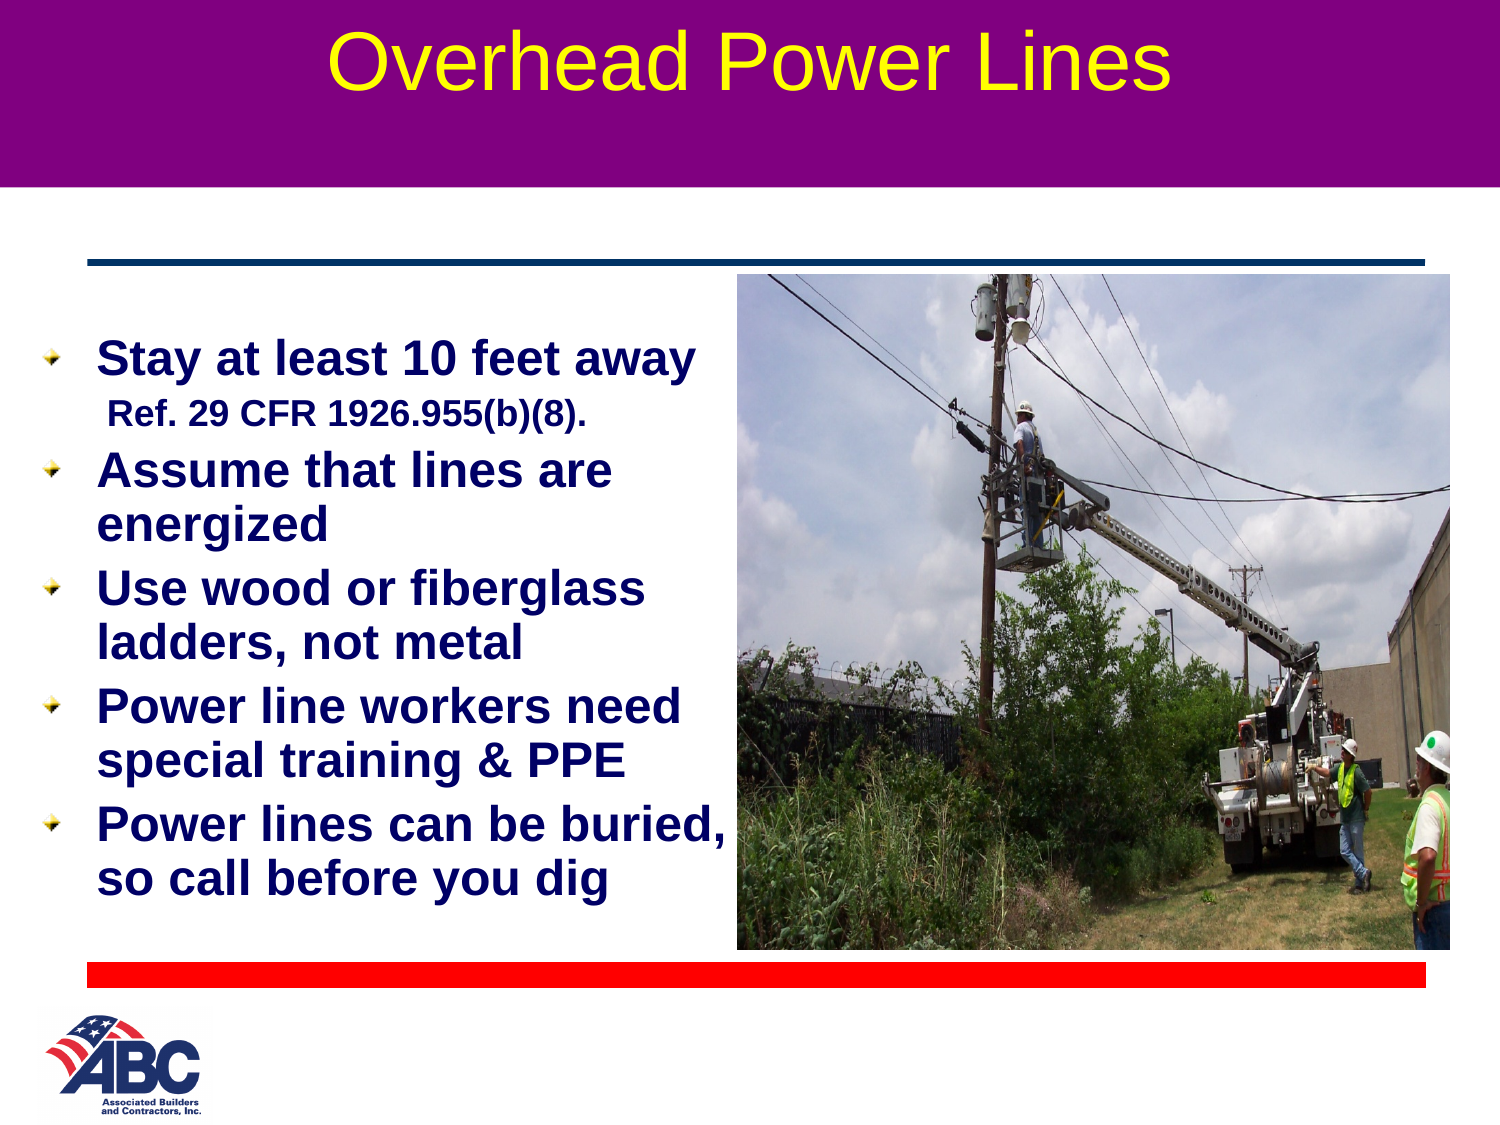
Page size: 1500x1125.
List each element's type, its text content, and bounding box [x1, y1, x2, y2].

picture [39, 692, 63, 716]
picture [39, 574, 63, 598]
picture [39, 810, 63, 834]
picture [39, 456, 63, 480]
picture [39, 345, 63, 368]
picture [737, 274, 1450, 951]
title Overhead Power Lines [0, 0, 1500, 188]
picture [37, 1006, 213, 1125]
list Stay at least 10 feet away Ref. 29 CFR 1926.955(b)(8). Assume that lines are energized Use wood or fiberglass ladders, not metal Power line workers need special training & PPE Power lines can be buried, so call before you dig [24, 324, 788, 975]
